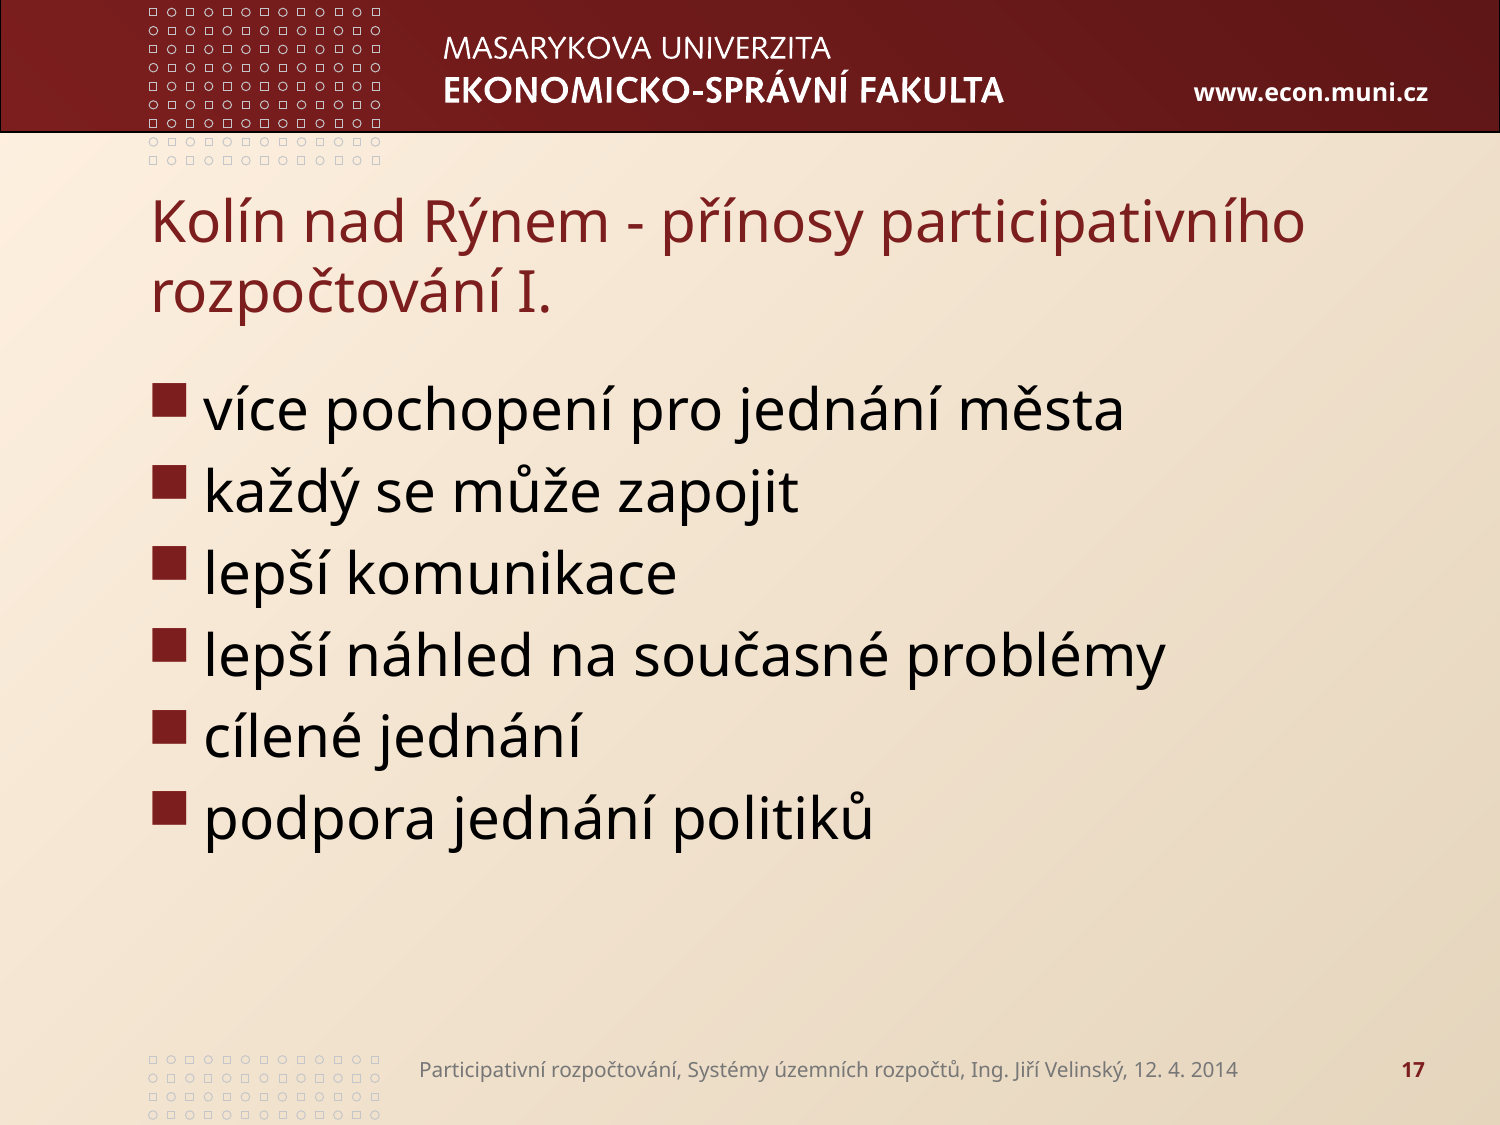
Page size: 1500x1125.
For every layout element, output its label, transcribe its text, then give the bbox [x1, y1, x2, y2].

slide_number 17 [1316, 1056, 1425, 1100]
list více pochopení pro jednání města každý se může zapojit lepší komunikace lepší náhled na současné problémy cílené jednání podpora jednání politiků [147, 290, 1423, 1006]
footer Participativní rozpočtování, Systémy územních rozpočtů, Ing. Jiří Velinský, 12. 4. 2014 [419, 1056, 1316, 1100]
title Kolín nad Rýnem - přínosy participativního rozpočtování I. [150, 184, 1425, 268]
